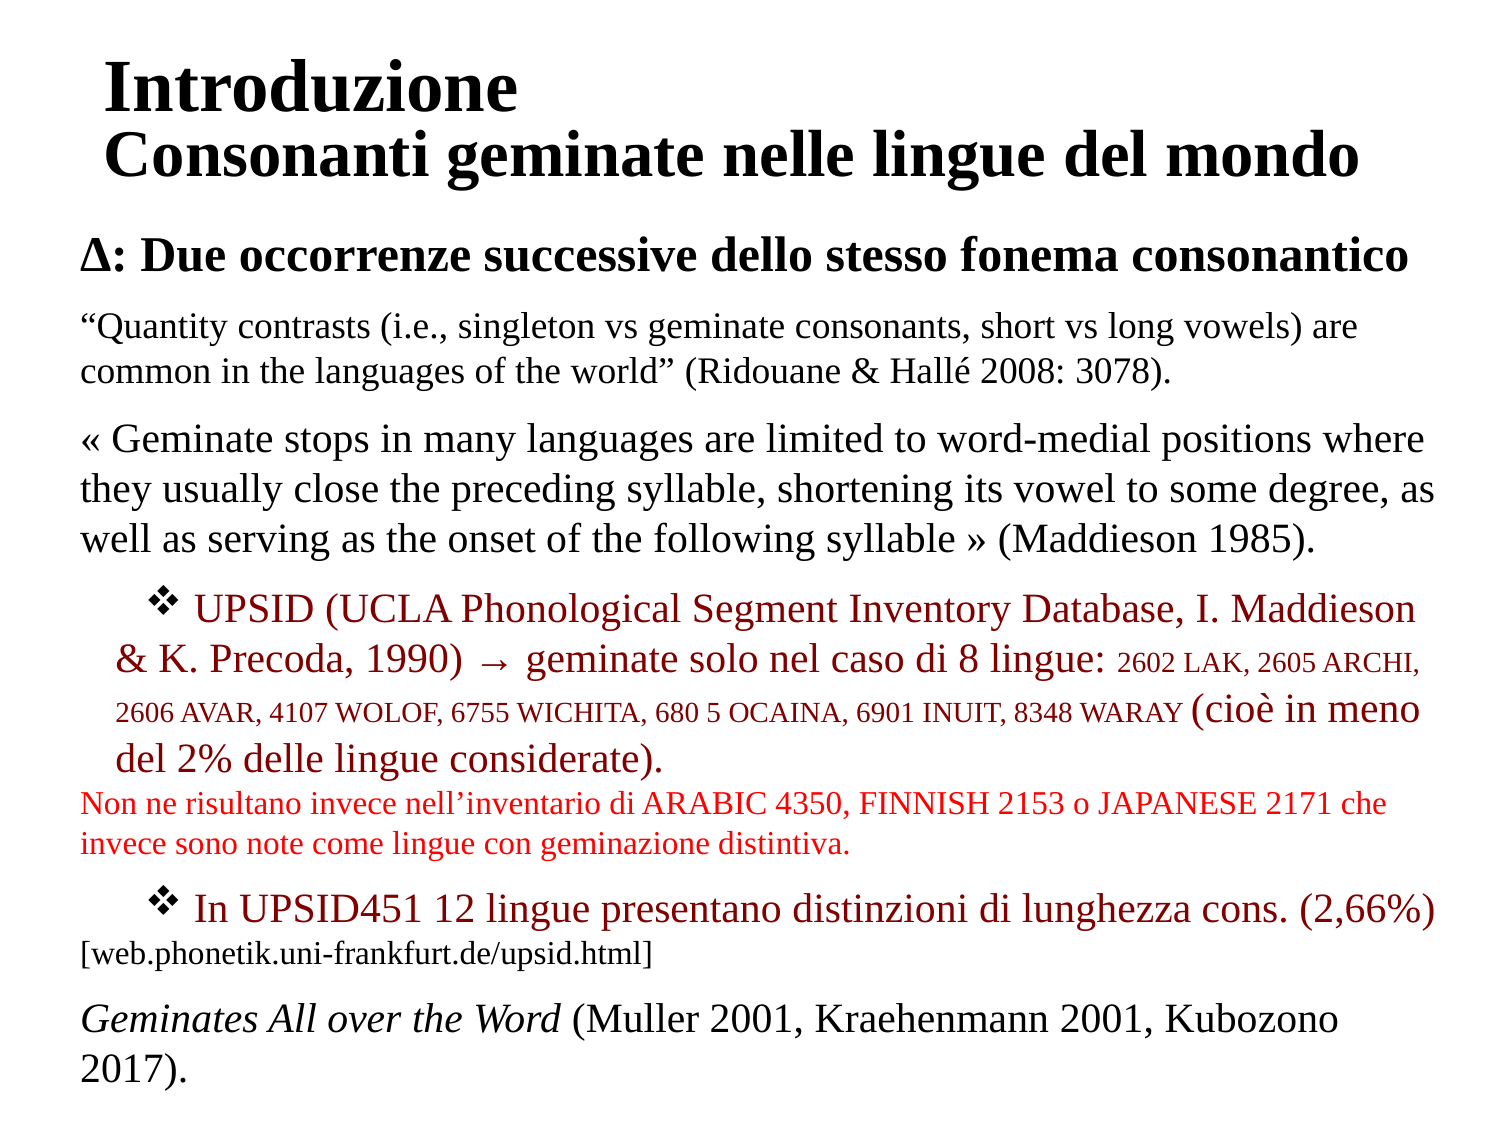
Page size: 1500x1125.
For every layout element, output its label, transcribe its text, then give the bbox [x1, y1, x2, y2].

title Introduzione Consonanti geminate nelle lingue del mondo [88, 19, 1400, 198]
text_box Δ: Due occorrenze successive dello stesso fonema consonantico “Quantity contrasts (i.e., singleton vs geminate consonants, short vs long vowels) are common in the languages of the world” (Ridouane & Hallé 2008: 3078). « Geminate stops in many languages are limited to word-medial positions where they usually close the preceding syllable, shortening its vowel to some degree, as well as serving as the onset of the following syllable » (Maddieson 1985). UPSID (UCLA Phonological Segment Inventory Database, I. Maddieson & K. Precoda, 1990) → geminate solo nel caso di 8 lingue: 2602 LAK, 2605 ARCHI, 2606 AVAR, 4107 WOLOF, 6755 WICHITA, 680 5 OCAINA, 6901 INUIT, 8348 WARAY (cioè in meno del 2% delle lingue considerate). Non ne risultano invece nell’inventario di ARABIC 4350, FINNISH 2153 o JAPANESE 2171 che invece sono note come lingue con geminazione distintiva. In UPSID451 12 lingue presentano distinzioni di lunghezza cons. (2,66%) [web.phonetik.uni-frankfurt.de/upsid.html] Geminates All over the Word (Muller 2001, Kraehenmann 2001, Kubozono 2017). [64, 213, 1471, 1099]
